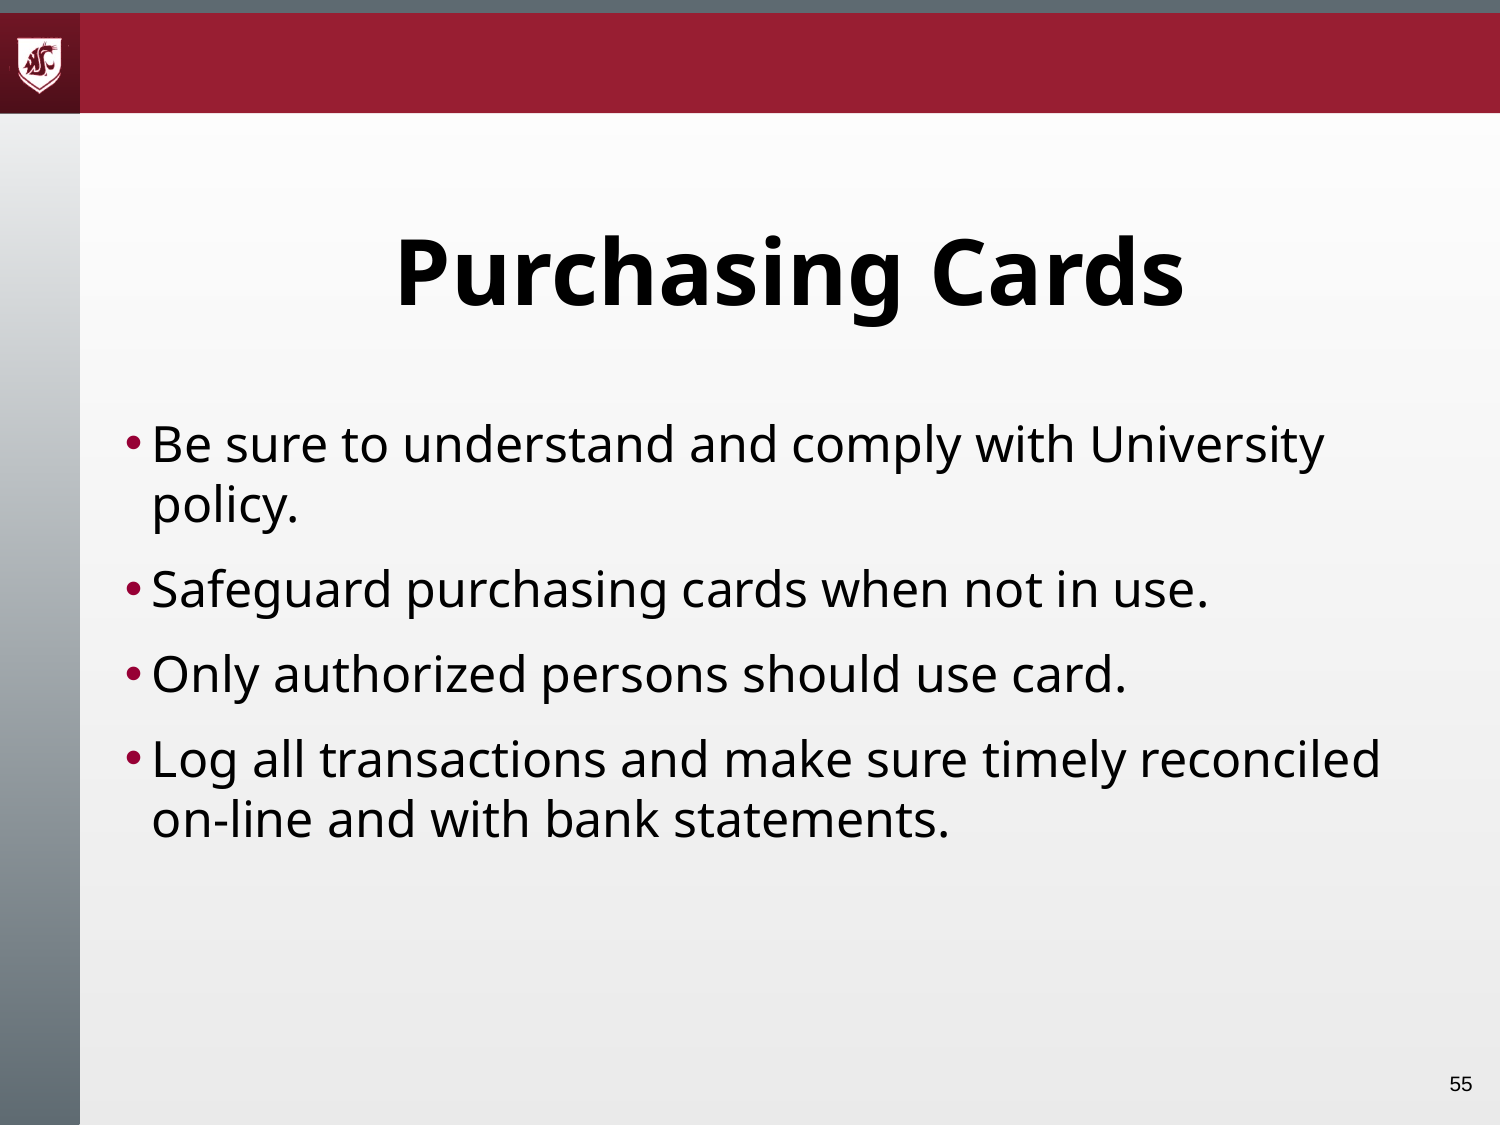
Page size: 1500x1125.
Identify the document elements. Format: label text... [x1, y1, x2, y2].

picture [9, 27, 69, 100]
slide_number 55 [1137, 1024, 1488, 1104]
title Purchasing Cards [80, 217, 1500, 333]
list Be sure to understand and comply with University policy. Safeguard purchasing cards when not in use. Only authorized persons should use card. Log all transactions and make sure timely reconciled on-line and with bank statements. [92, 332, 1415, 959]
